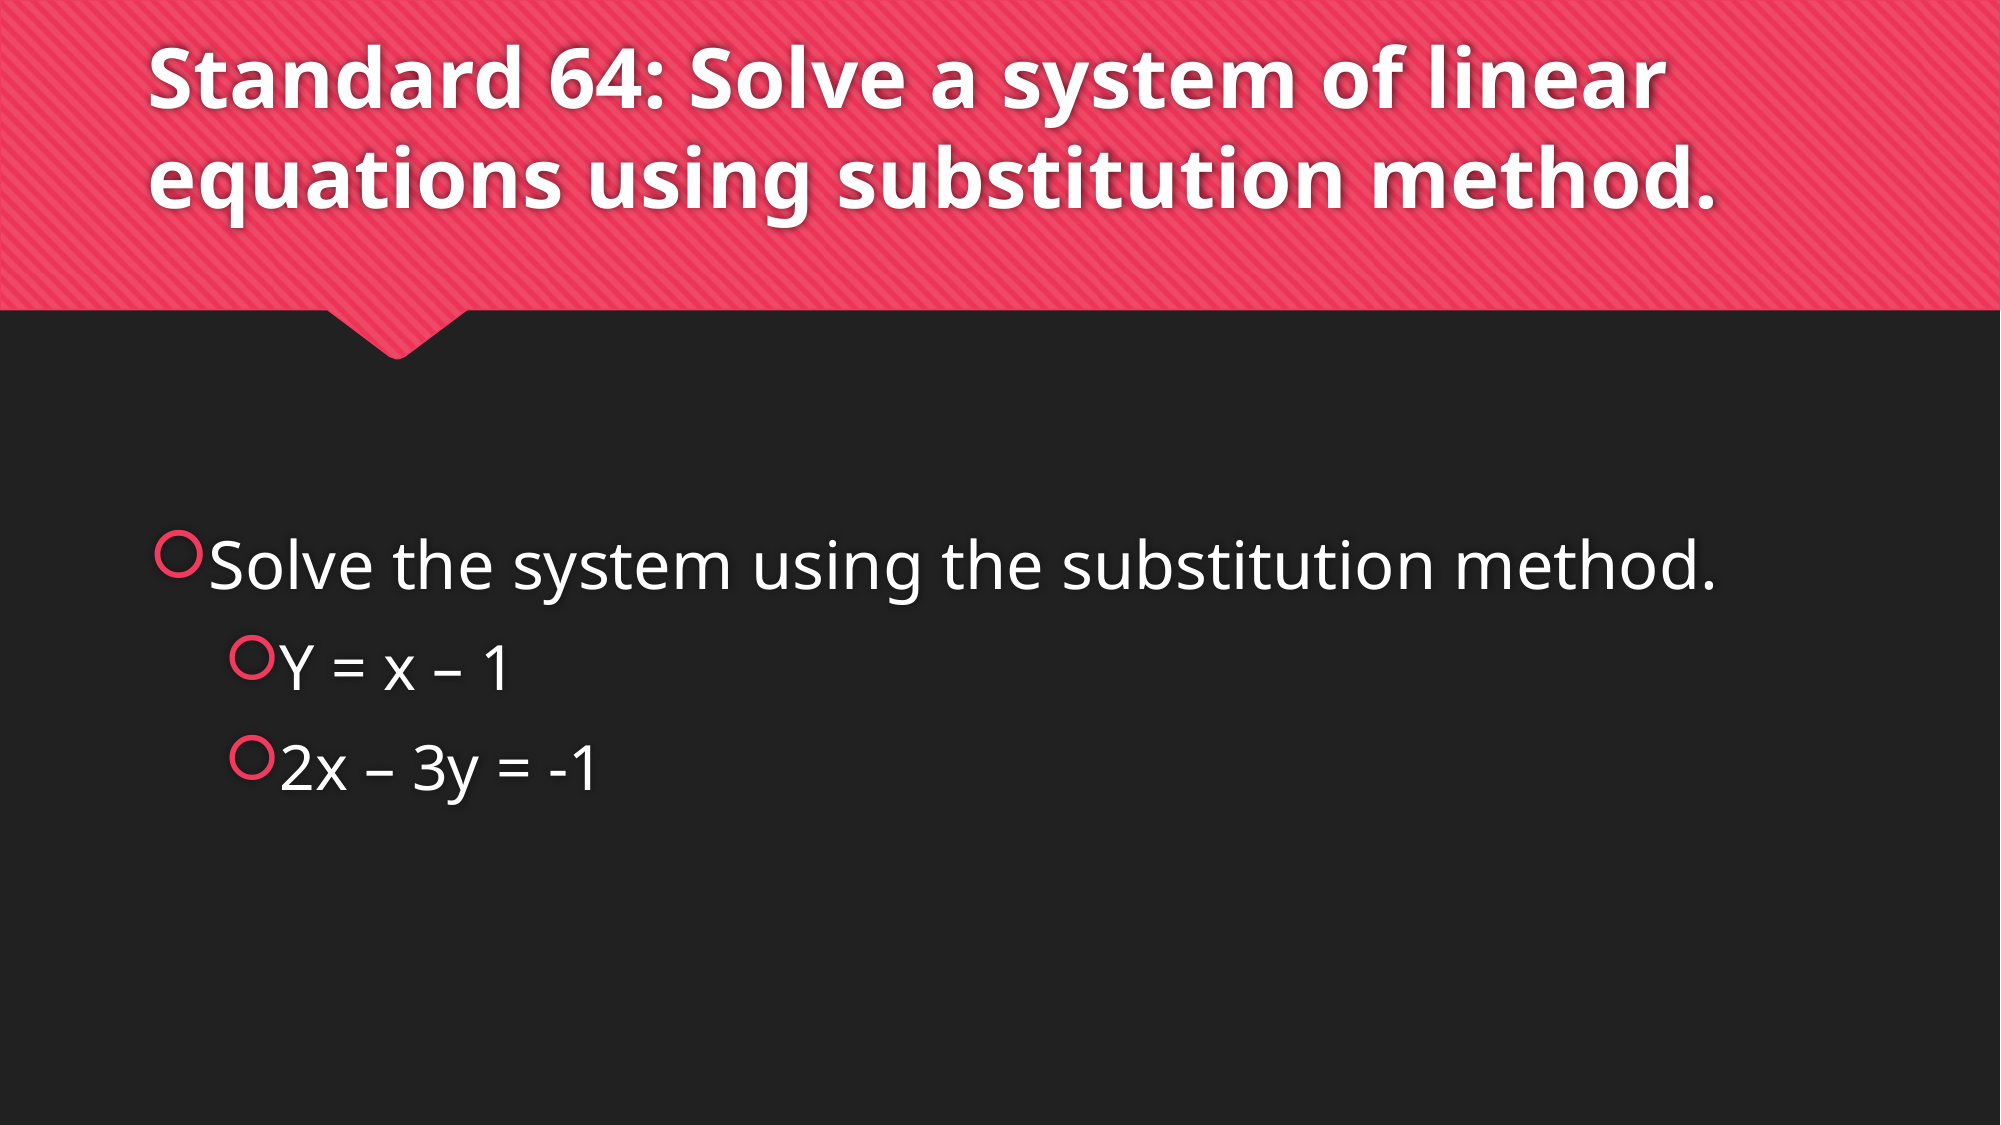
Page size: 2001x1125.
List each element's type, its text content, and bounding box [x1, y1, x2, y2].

title Standard 64: Solve a system of linear equations using substitution method. [132, 73, 1868, 233]
list Solve the system using the substitution method. Y = x – 1 2x – 3y = -1 [134, 364, 1866, 962]
